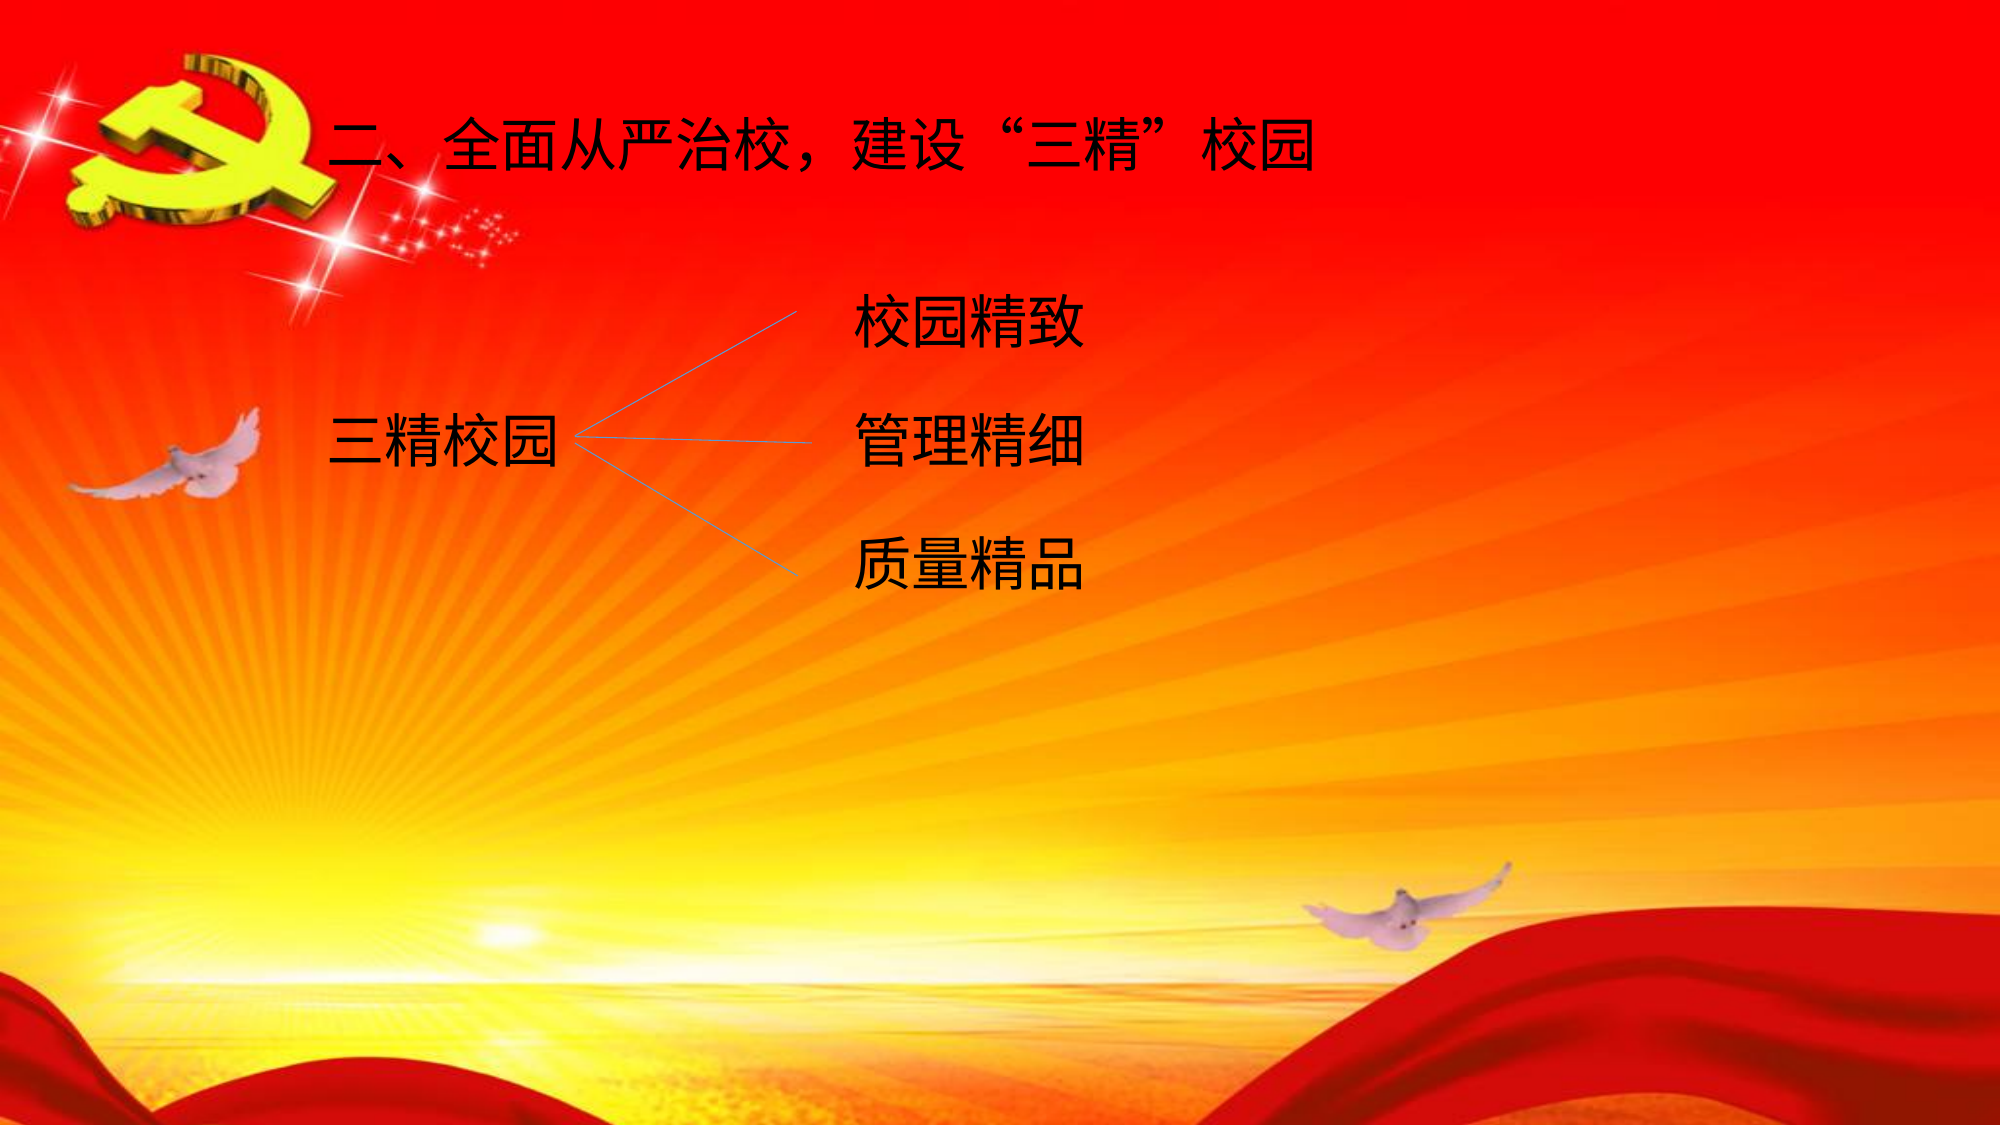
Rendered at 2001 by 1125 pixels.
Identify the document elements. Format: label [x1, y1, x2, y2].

text_box [838, 277, 1102, 606]
picture [0, 0, 2000, 1125]
text_box [574, 311, 812, 576]
